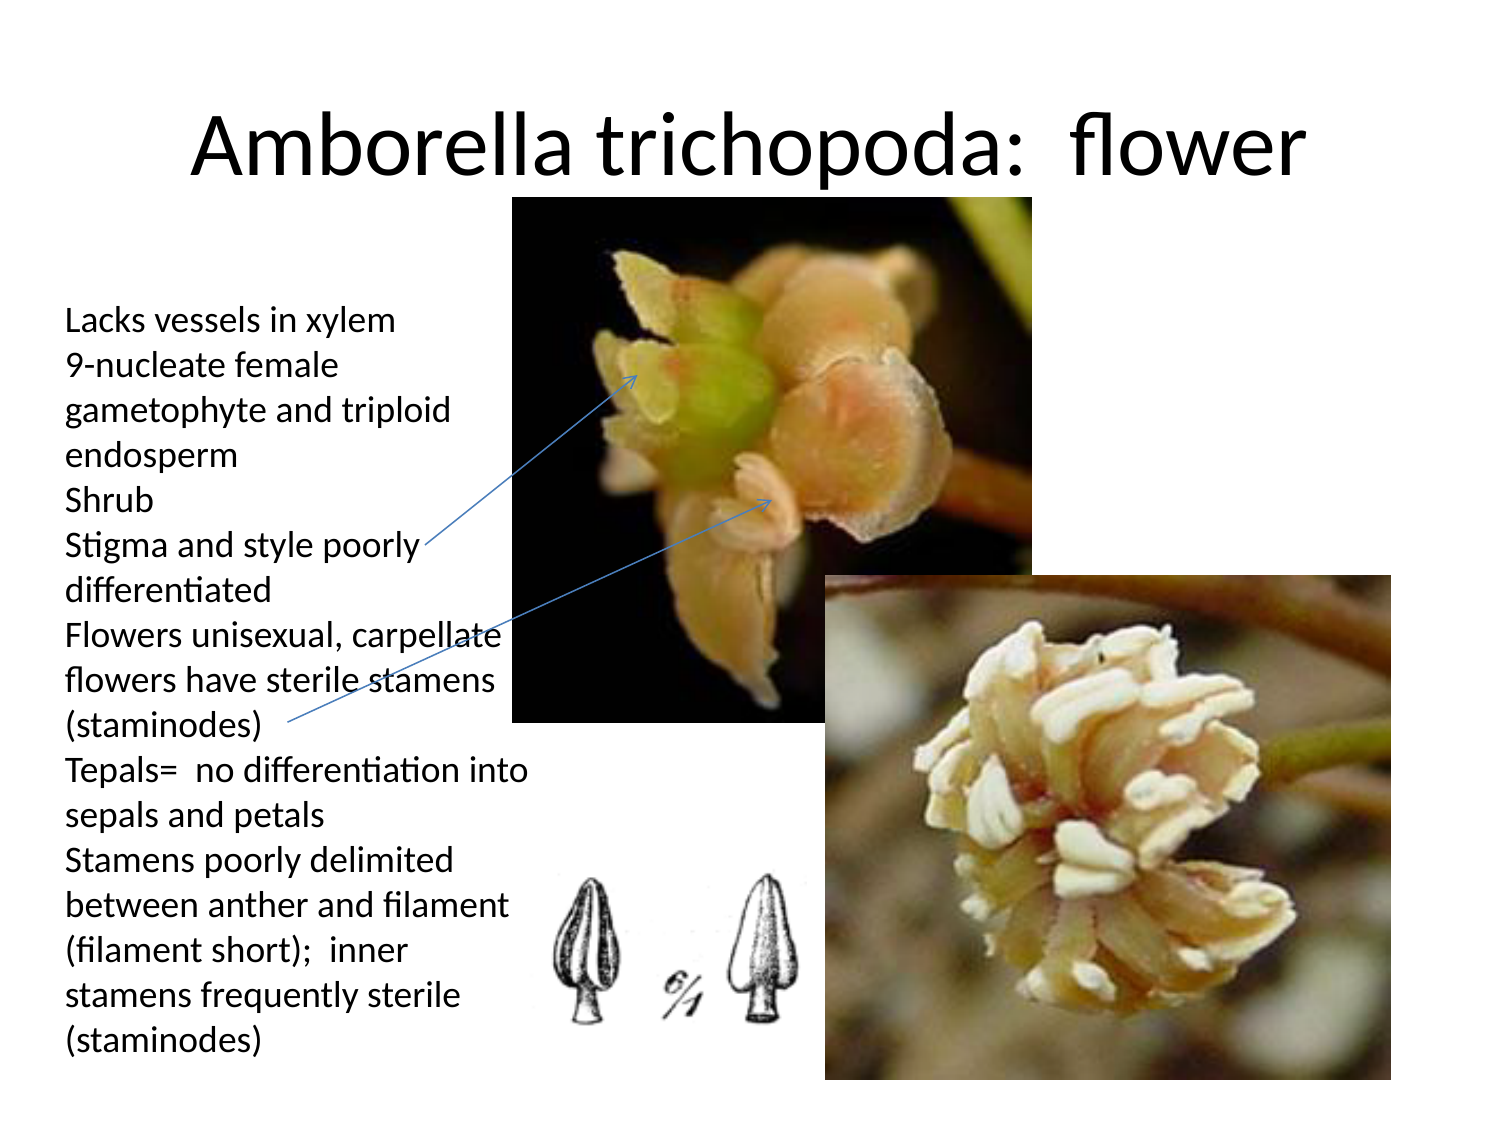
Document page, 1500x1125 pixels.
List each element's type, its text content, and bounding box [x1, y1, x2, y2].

picture [512, 197, 1391, 1080]
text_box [424, 374, 638, 498]
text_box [287, 499, 773, 723]
picture [512, 854, 807, 1034]
title Amborella trichopoda: flower [75, 45, 1425, 233]
text_box Lacks vessels in xylem 9-nucleate female gametophyte and triploid endosperm Shrub Stigma and style poorly differentiated Flowers unisexual, carpellate flowers have sterile stamens (staminodes) Tepals= no differentiation into sepals and petals Stamens poorly delimited between anther and filament (filament short); inner stamens frequently sterile (staminodes) [49, 287, 563, 1068]
